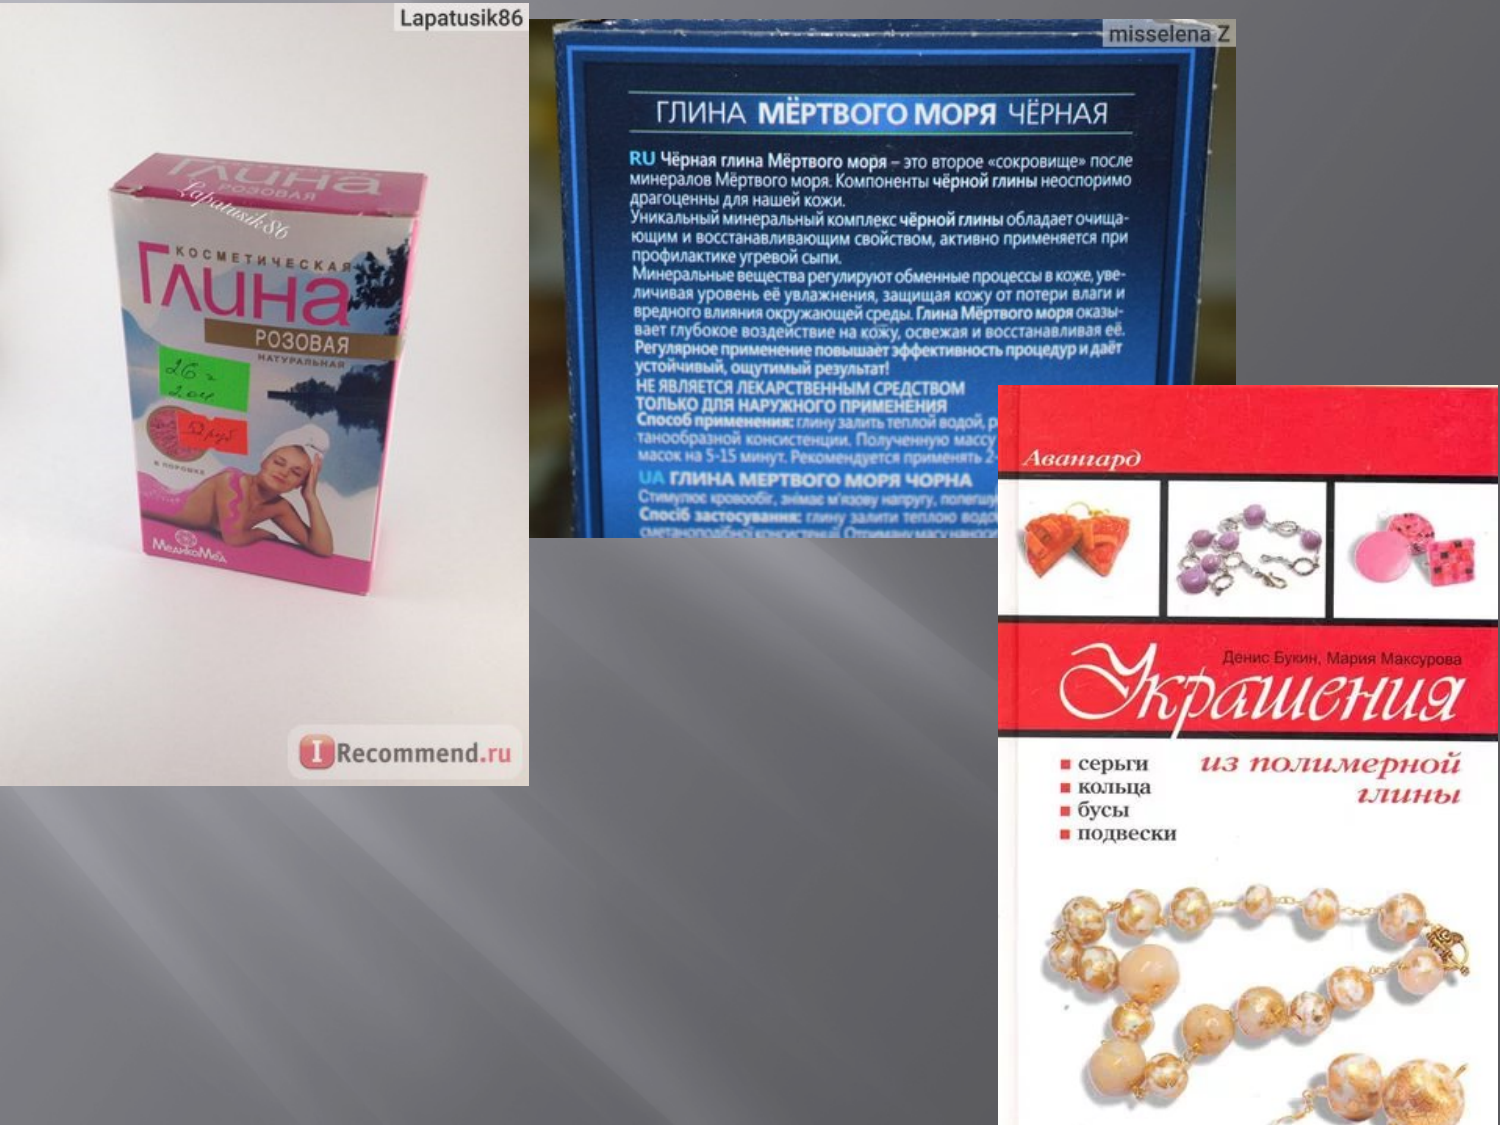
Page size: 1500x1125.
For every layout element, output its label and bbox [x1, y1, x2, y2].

list [998, 385, 1498, 1125]
picture [0, 3, 1237, 786]
